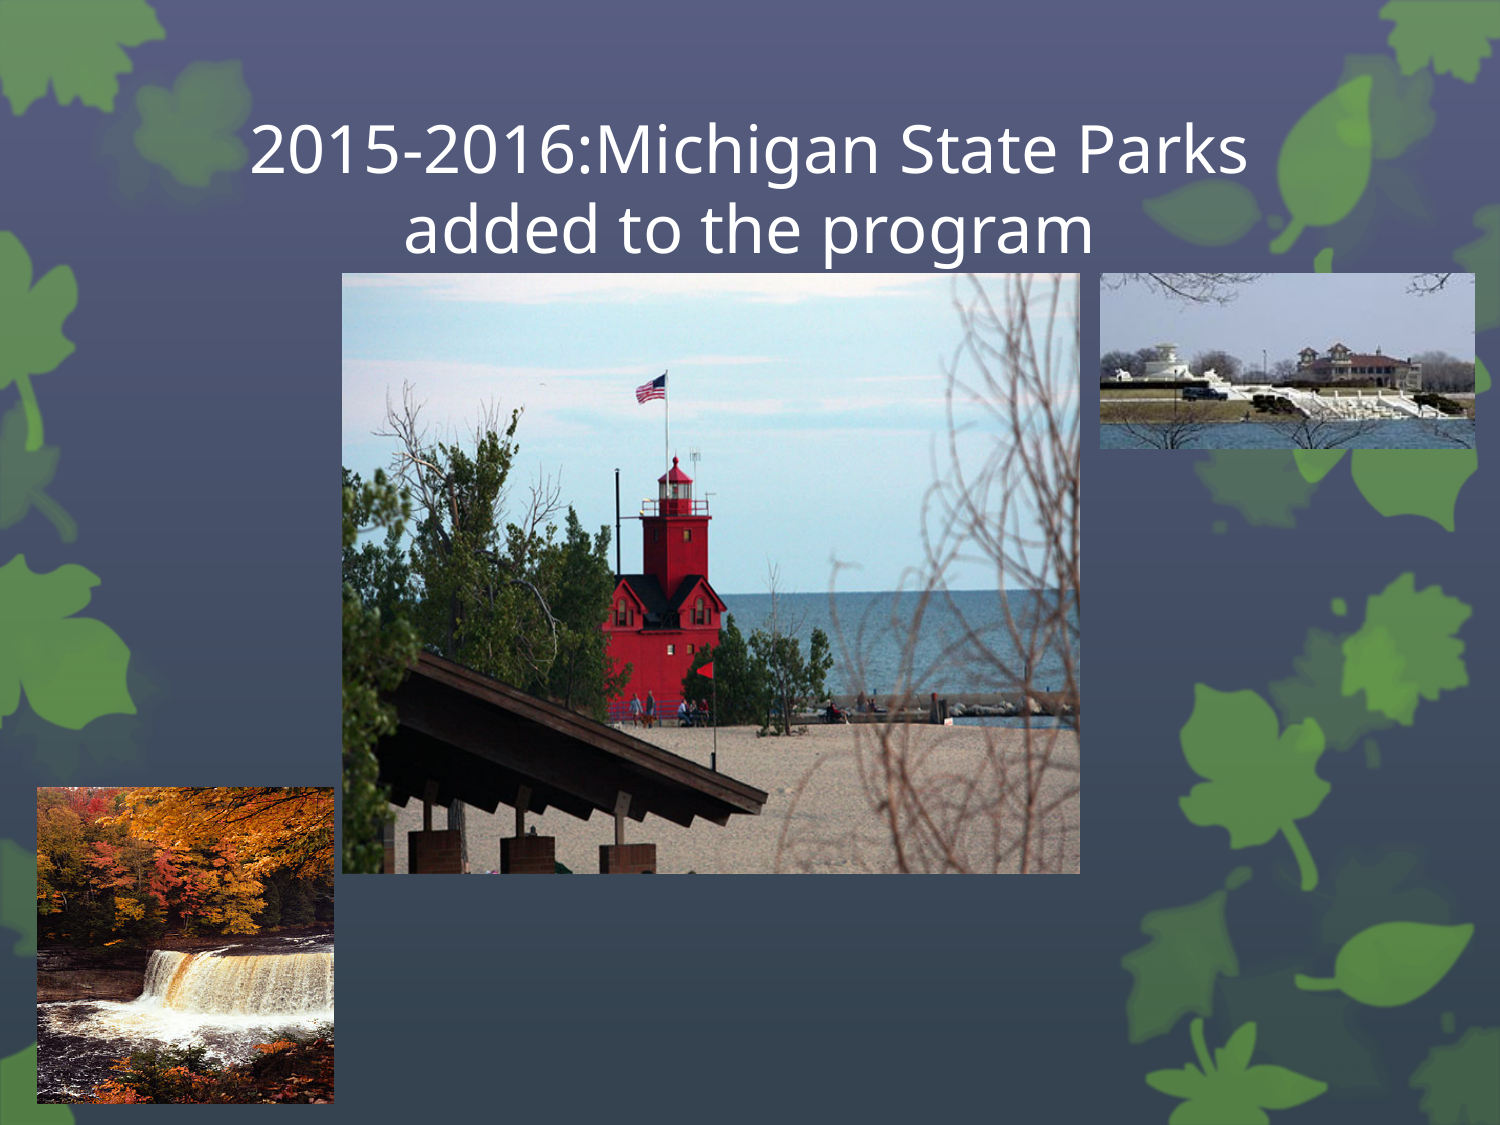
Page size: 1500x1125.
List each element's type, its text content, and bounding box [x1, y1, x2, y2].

picture [341, 272, 1081, 874]
title 2015-2016:Michigan State Parks added to the program [165, 110, 1335, 263]
picture [1099, 272, 1476, 449]
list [36, 786, 334, 1104]
